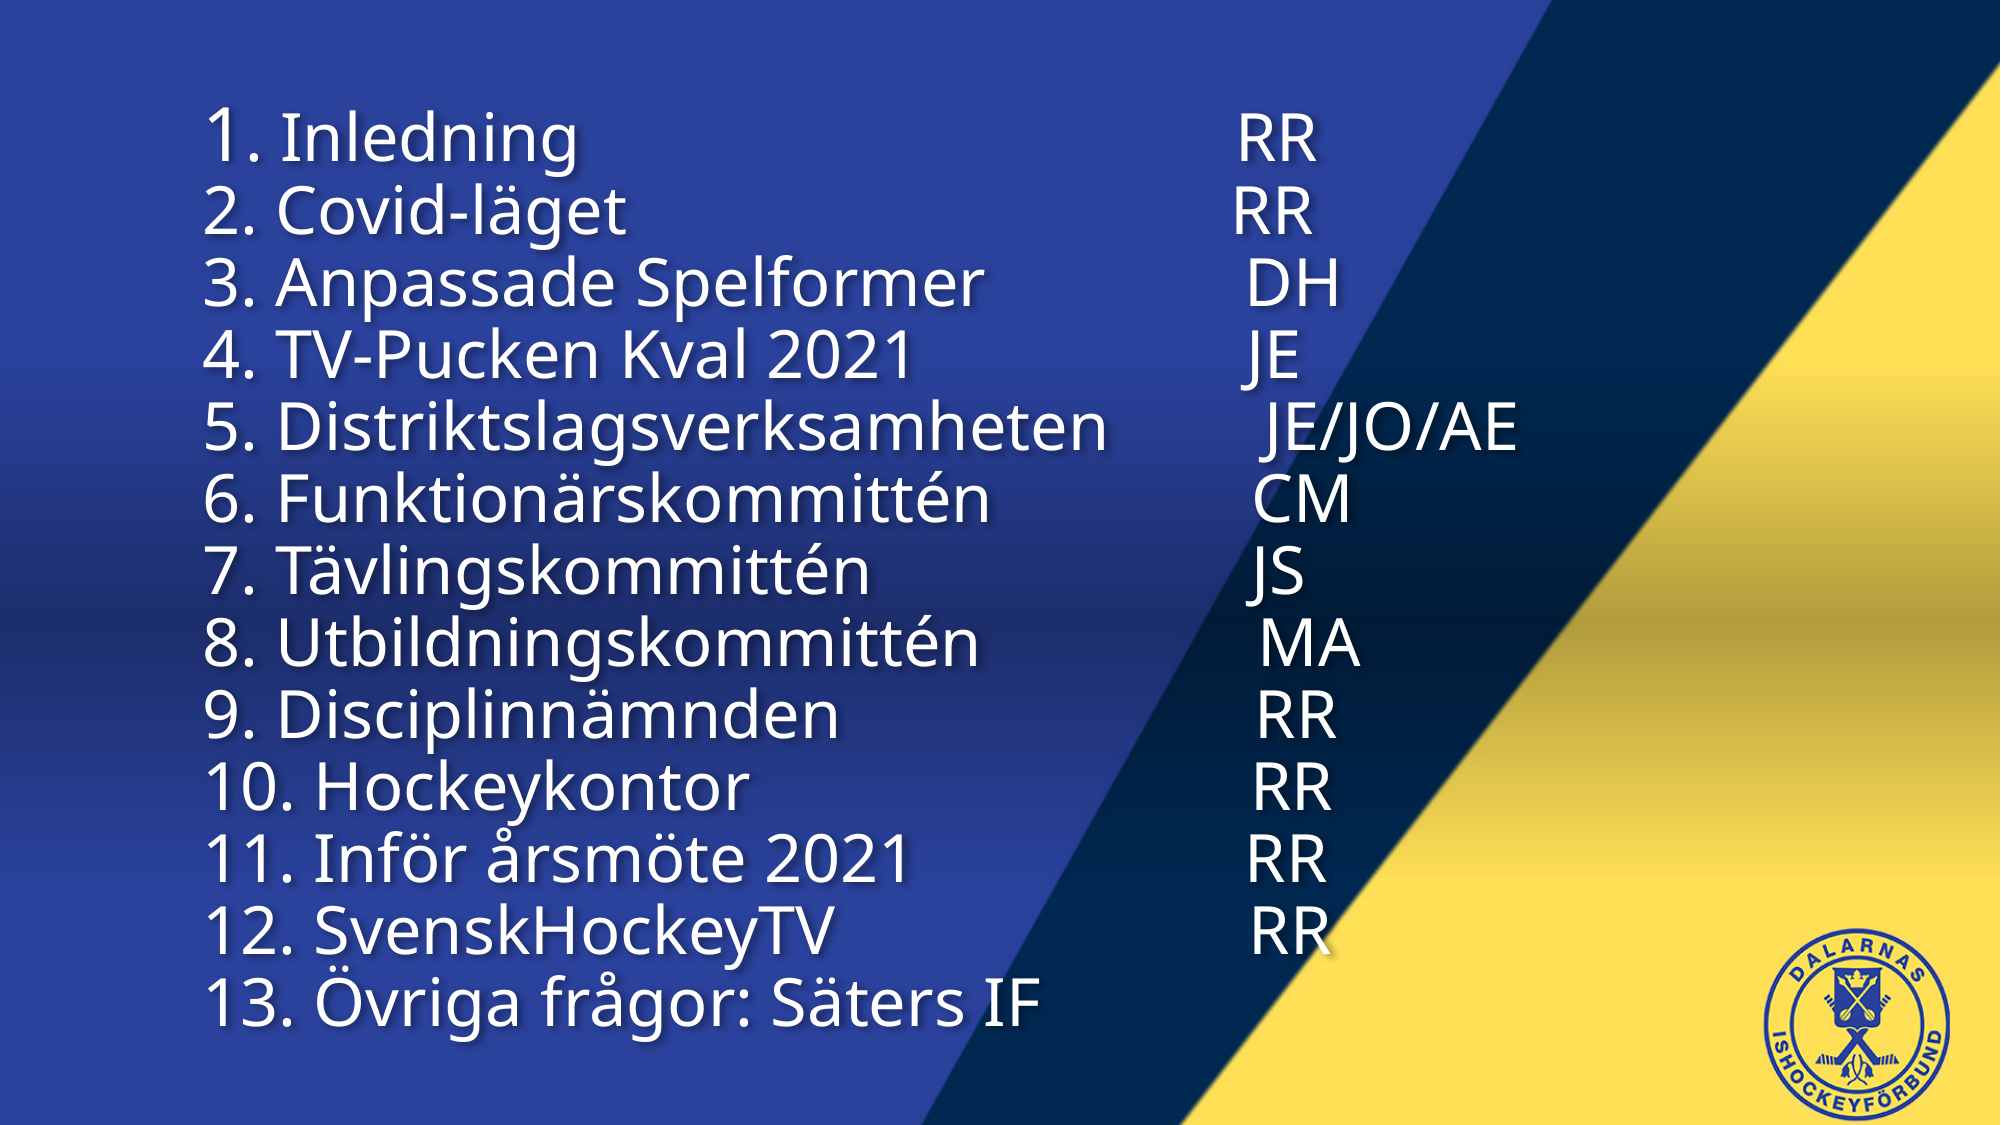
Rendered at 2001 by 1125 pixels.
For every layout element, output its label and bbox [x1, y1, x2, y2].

list [0, 0, 2000, 1125]
